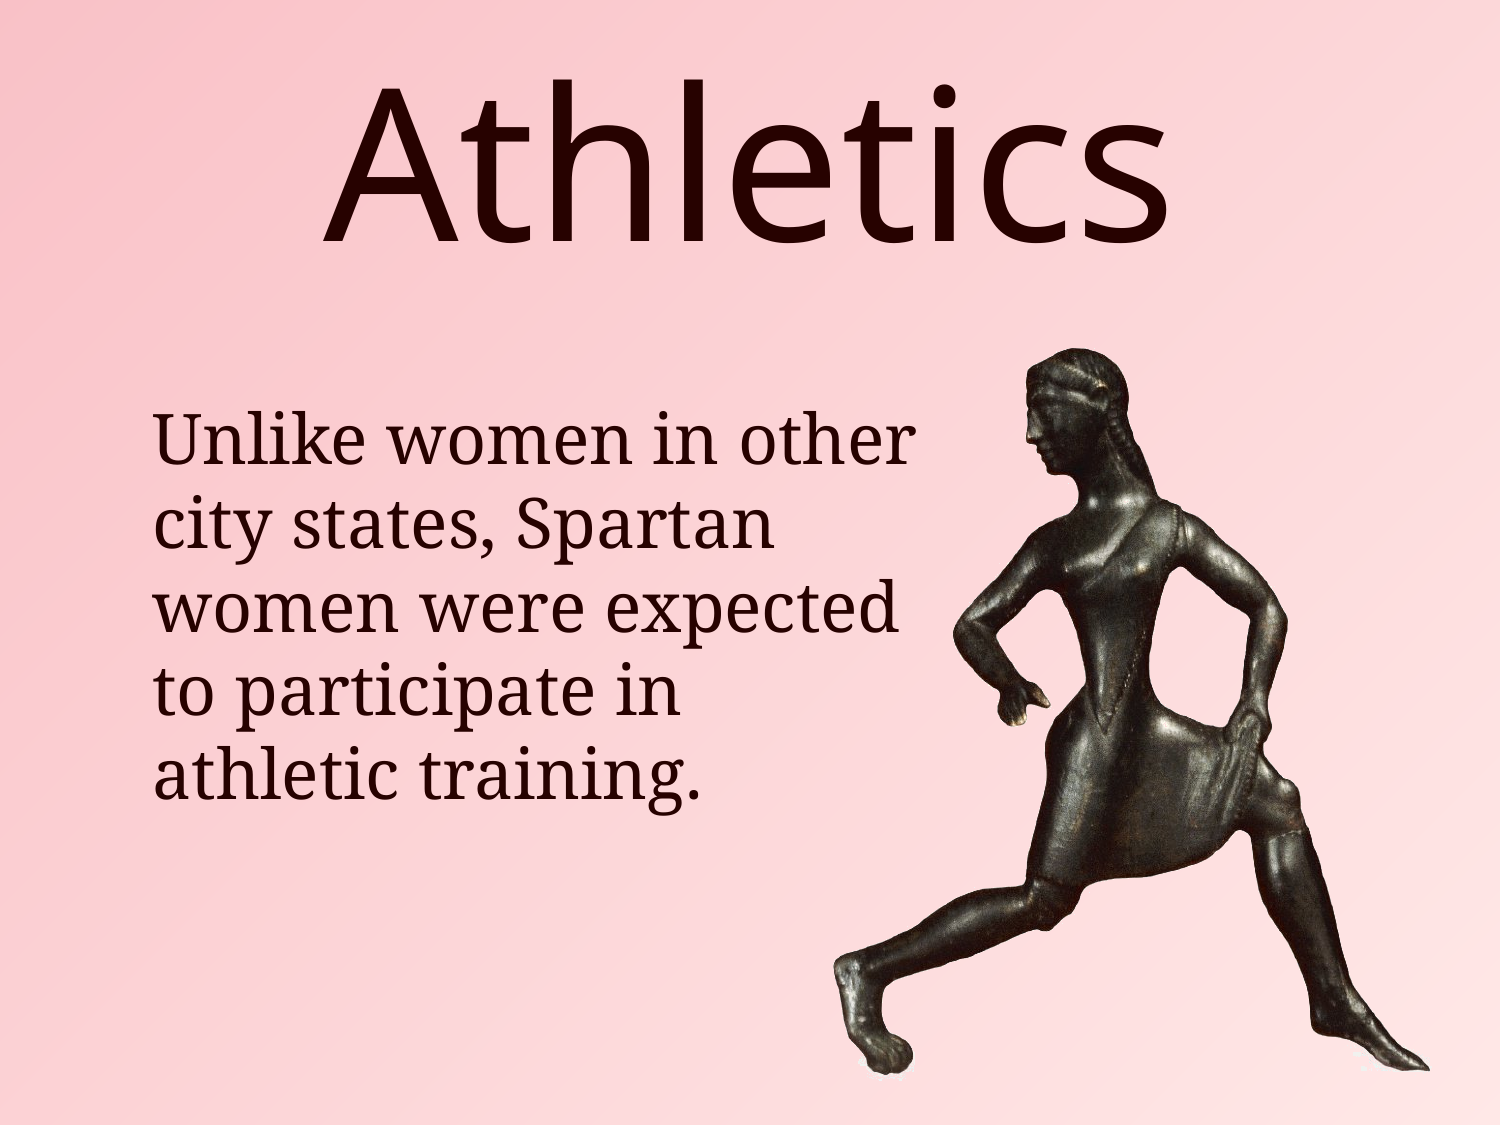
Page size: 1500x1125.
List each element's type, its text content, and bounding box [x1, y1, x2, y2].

title Athletics [0, 62, 1500, 250]
picture [812, 305, 1451, 1084]
list Unlike women in other city states, Spartan women were expected to participate in athletic training. [137, 387, 807, 900]
